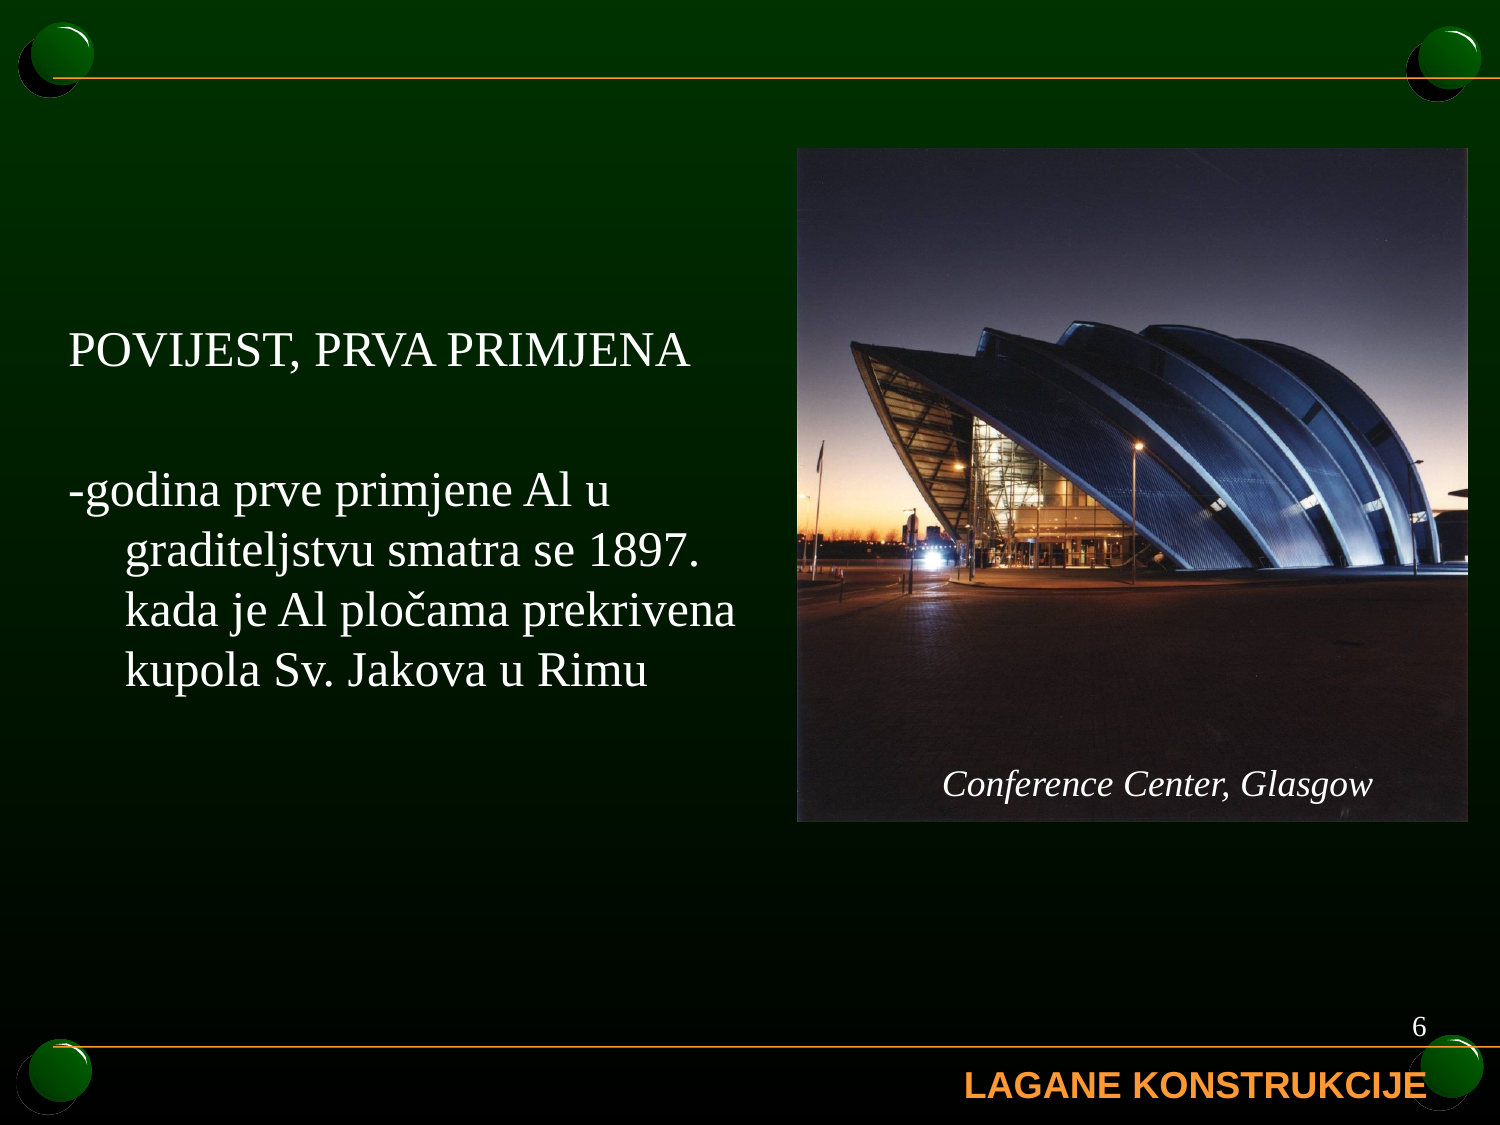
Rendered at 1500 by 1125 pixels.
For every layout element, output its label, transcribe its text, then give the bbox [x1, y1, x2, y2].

list POVIJEST, PRVA PRIMJENA -godina prve primjene Al u graditeljstvu smatra se 1897. kada je Al pločama prekrivena kupola Sv. Jakova u Rimu [53, 308, 809, 1125]
slide_number 6 [1113, 987, 1443, 1063]
picture [796, 148, 1469, 823]
